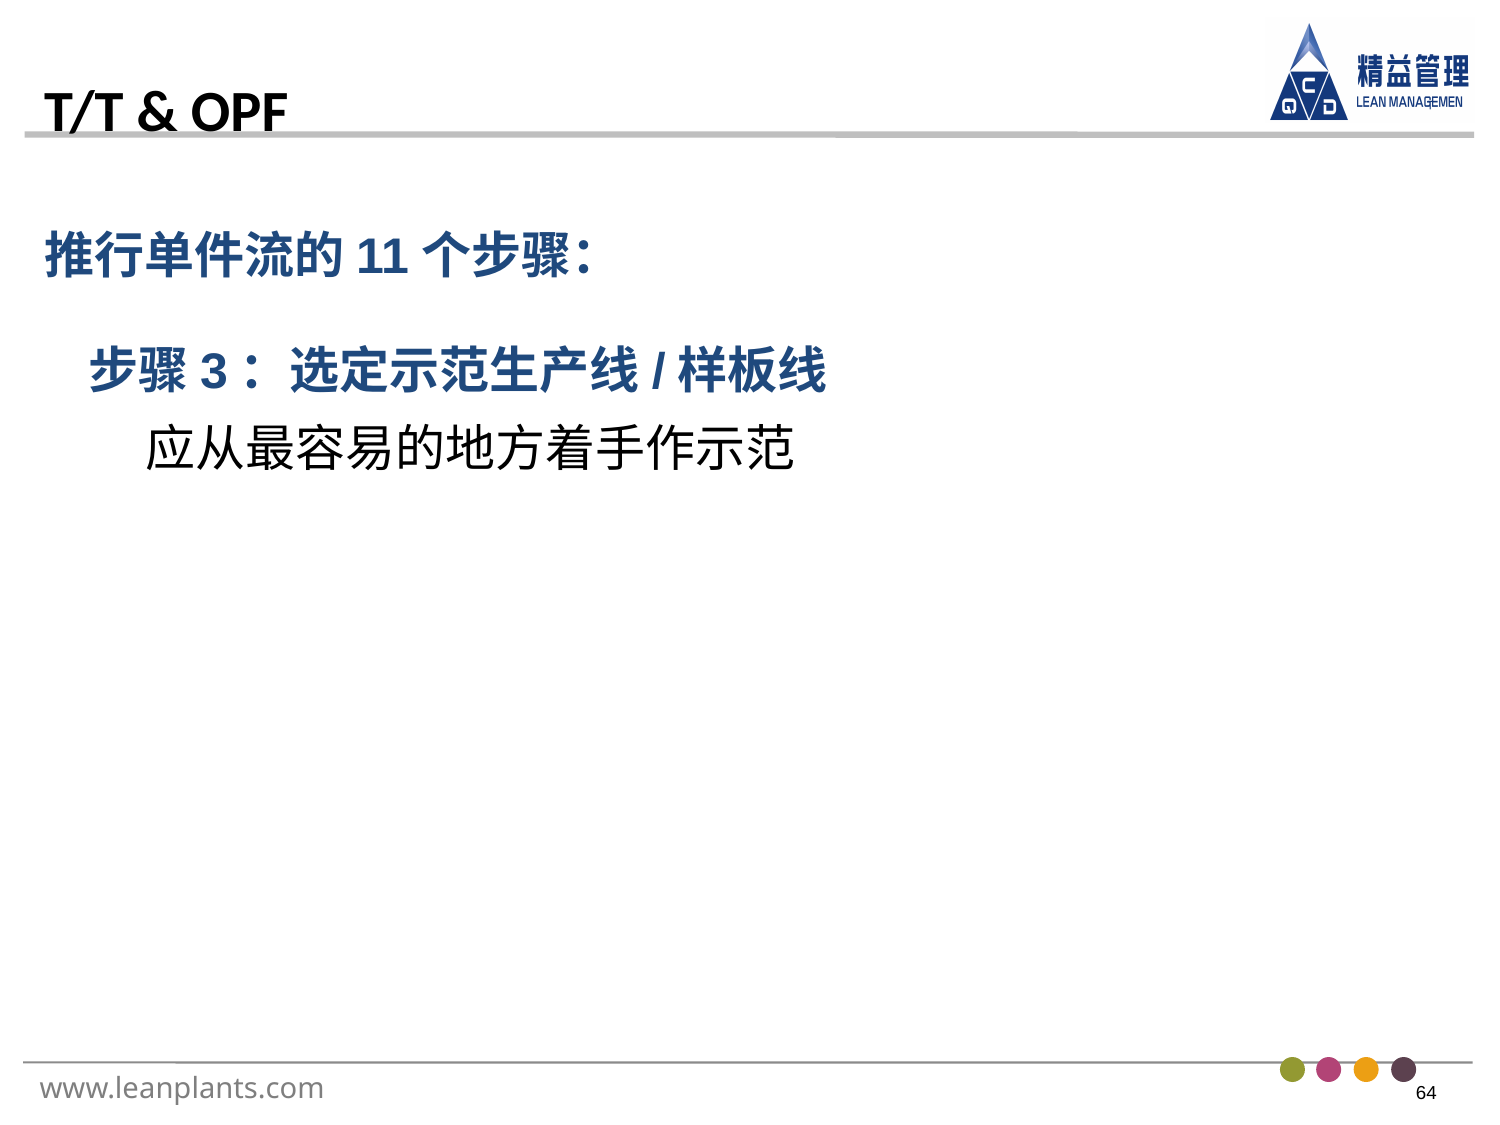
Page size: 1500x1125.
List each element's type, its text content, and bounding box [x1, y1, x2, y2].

text_box 推行单件流的11个步骤： [29, 215, 916, 291]
picture [1265, 17, 1475, 123]
text_box 步骤3：选定示范生产线/样板线 应从最容易的地方着手作示范 [73, 313, 1436, 484]
